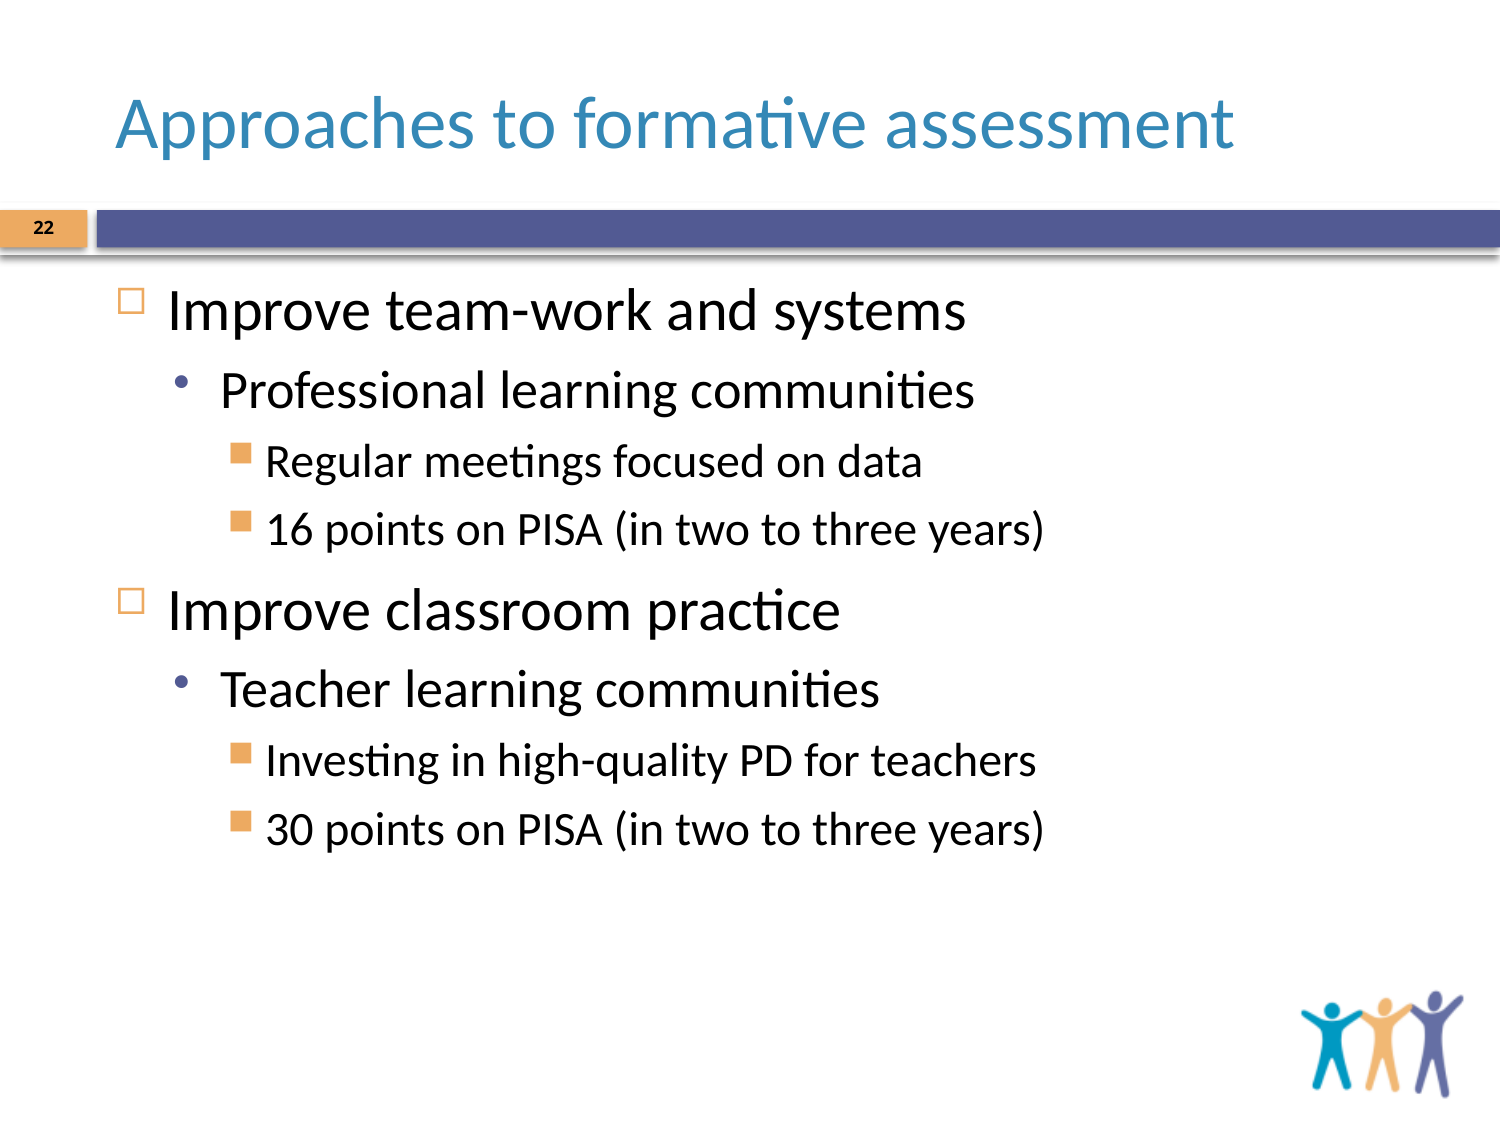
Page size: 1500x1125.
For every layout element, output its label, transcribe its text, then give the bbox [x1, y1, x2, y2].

slide_number 22 [0, 208, 88, 249]
list Improve team-work and systems Professional learning communities Regular meetings focused on data 16 points on PISA (in two to three years) Improve classroom practice Teacher learning communities Investing in high-quality PD for teachers 30 points on PISA (in two to three years) [100, 262, 1438, 1000]
title Approaches to formative assessment [100, 37, 1438, 200]
